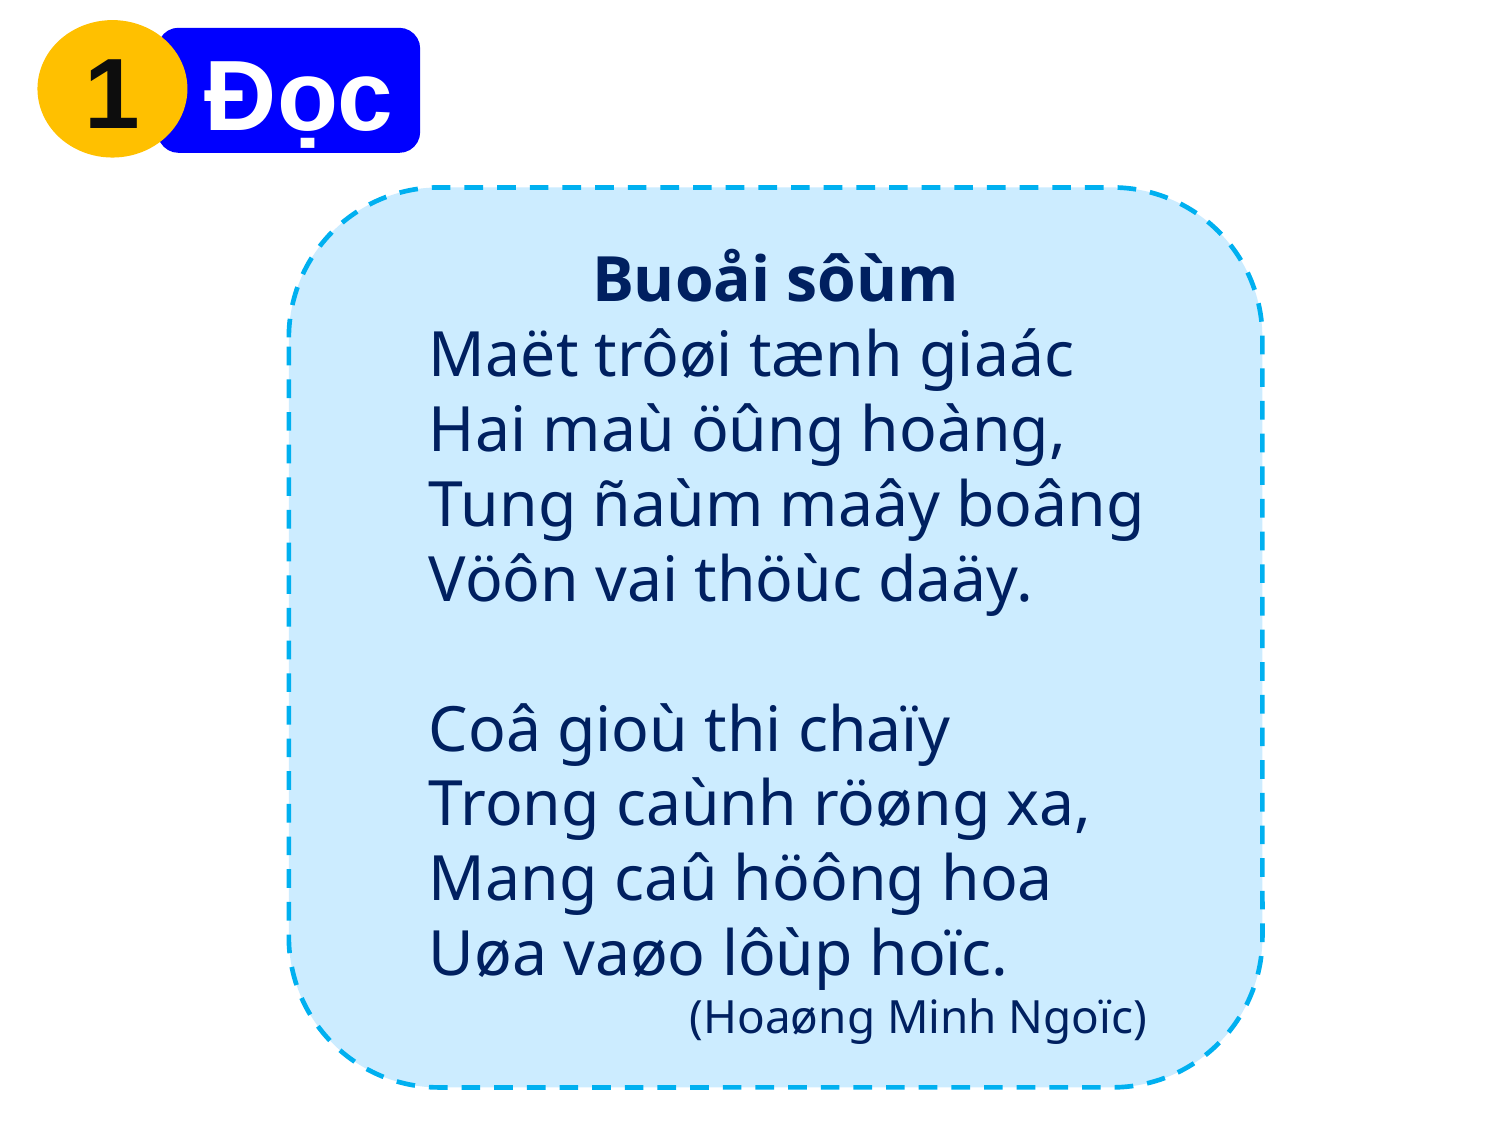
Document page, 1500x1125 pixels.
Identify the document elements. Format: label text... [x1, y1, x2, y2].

text_box Buoåi sôùm Maët trôøi tænh giaác Hai maù öûng hoàng, Tung ñaùm maây boâng Vöôn vai thöùc daäy. Coâ gioù thi chaïy Trong caùnh röøng xa, Mang caû höông hoa Uøa vaøo lôùp hoïc. (Hoaøng Minh Ngoïc) [288, 187, 1263, 1088]
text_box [37, 19, 421, 158]
